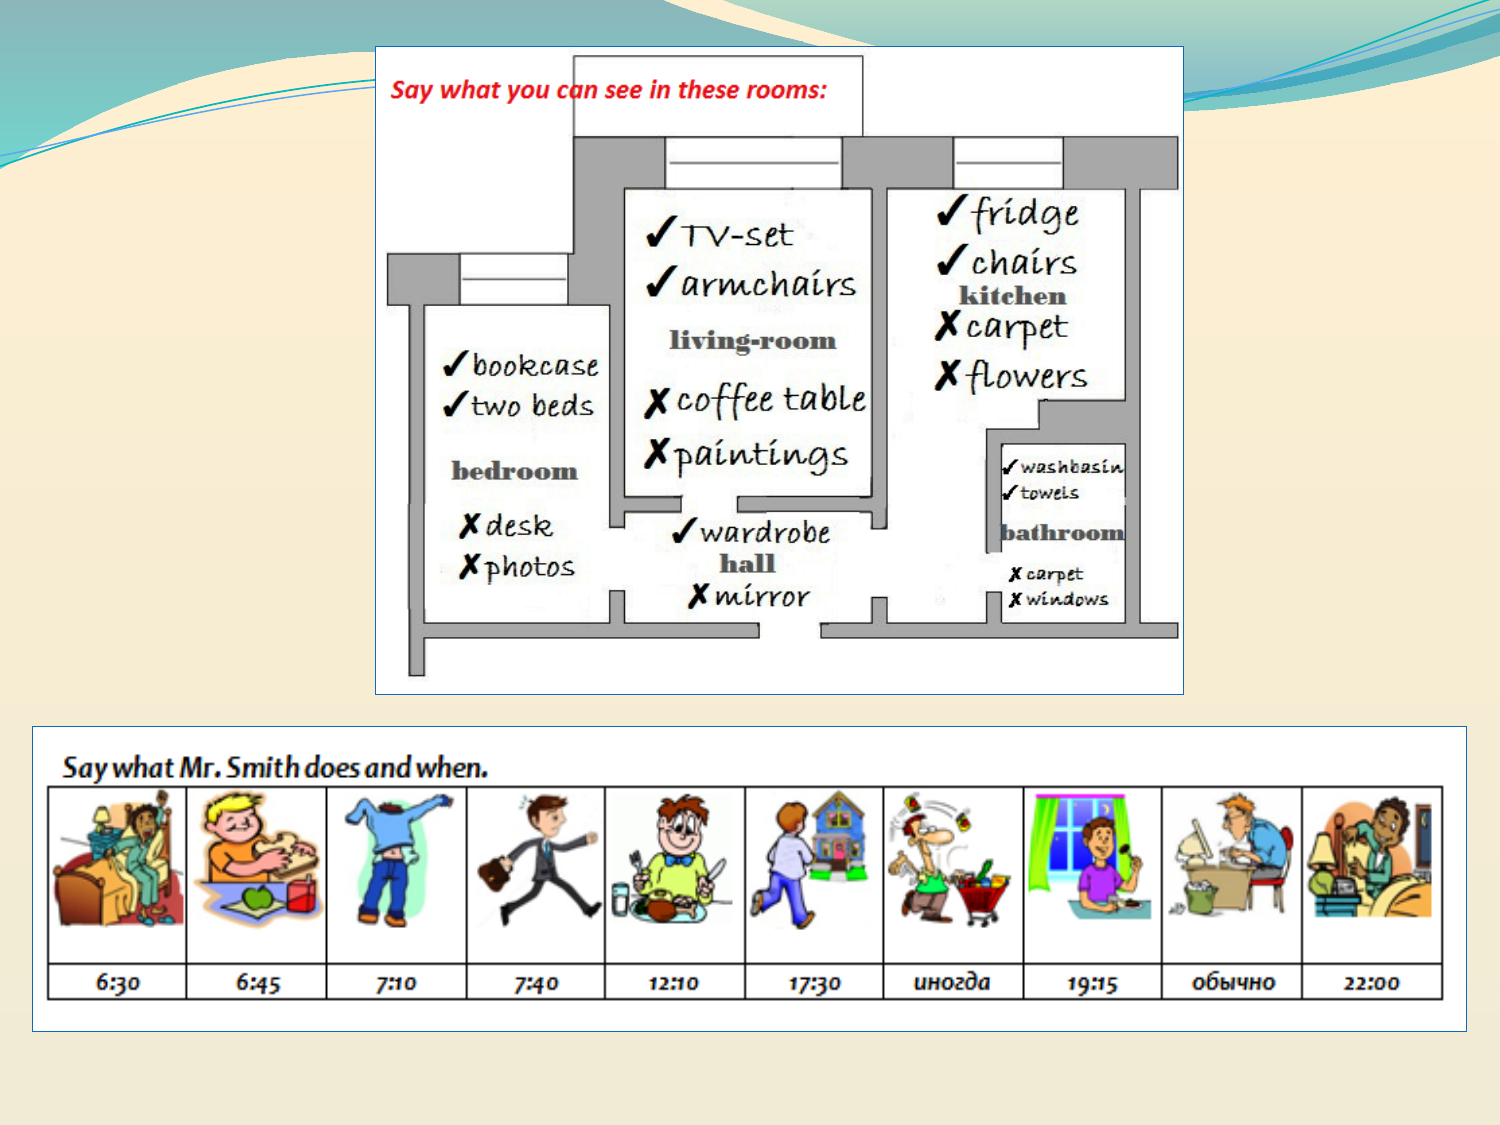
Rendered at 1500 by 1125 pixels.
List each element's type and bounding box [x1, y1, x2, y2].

picture [374, 46, 1184, 695]
picture [32, 726, 1468, 1032]
